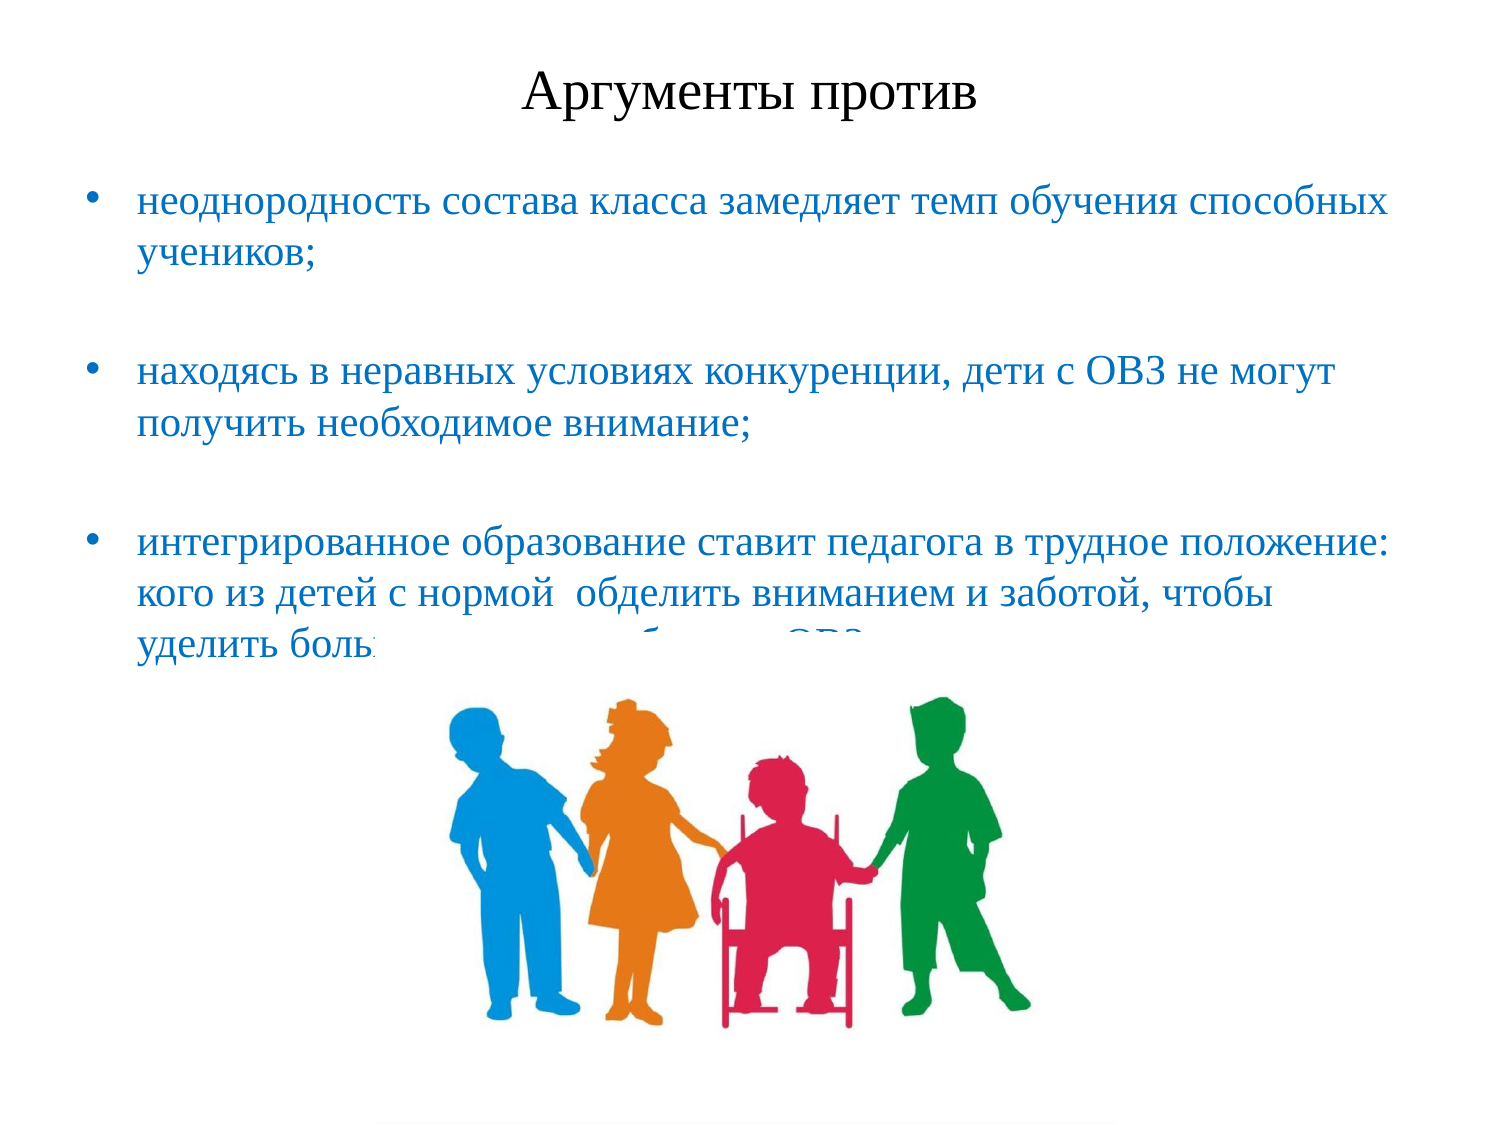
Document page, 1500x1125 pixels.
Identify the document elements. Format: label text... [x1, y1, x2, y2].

picture [374, 632, 1118, 1125]
list неоднородность состава класса замедляет темп обучения способных учеников; находясь в неравных условиях конкуренции, дети с ОВЗ не могут получить необходимое внимание; интегрированное образование ставит педагога в трудное положение: кого из детей с нормой обделить вниманием и заботой, чтобы уделить больше времени ребенку с ОВЗ. [70, 164, 1421, 675]
title Аргументы против [75, 45, 1425, 129]
